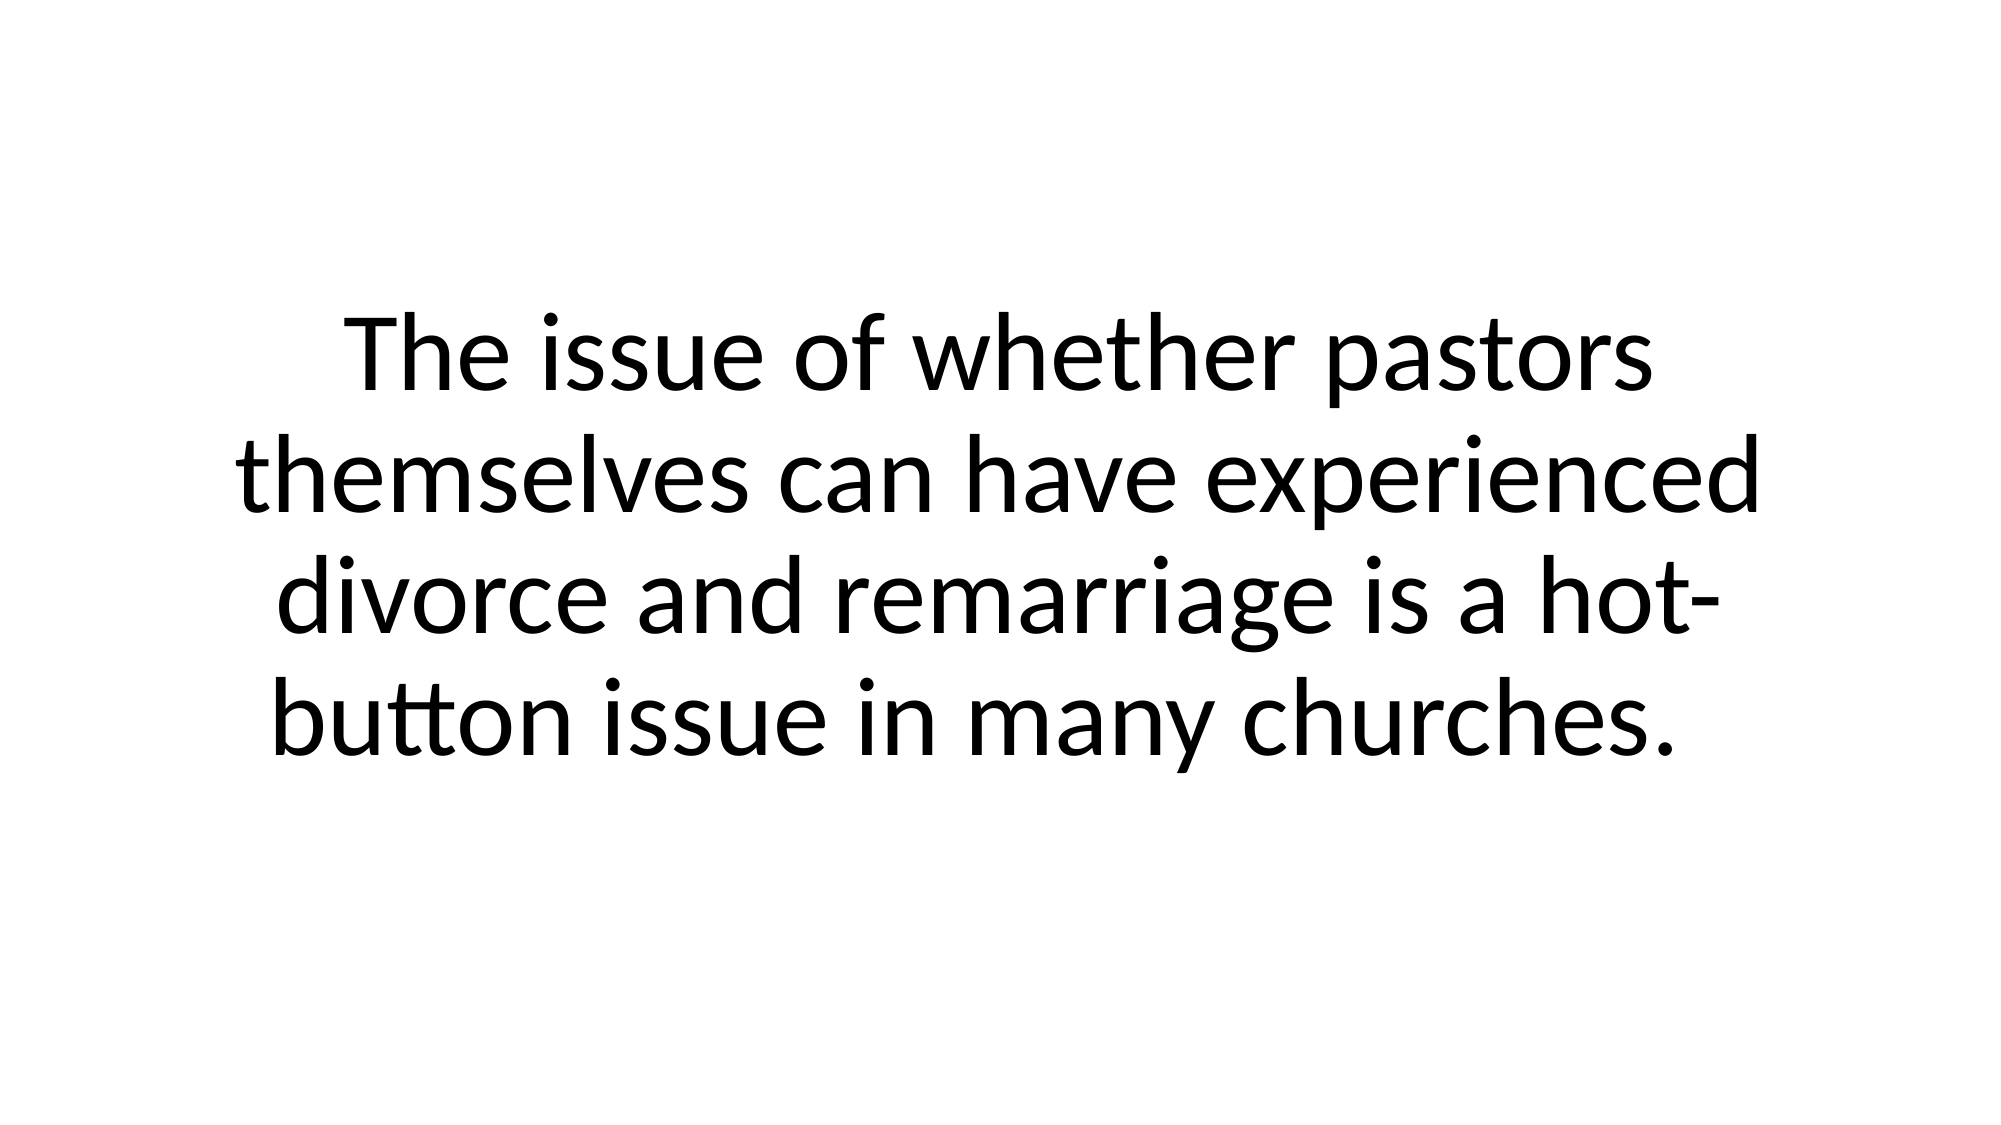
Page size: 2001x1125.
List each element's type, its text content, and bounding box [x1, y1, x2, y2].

list The issue of whether pastors themselves can have experienced divorce and remarriage is a hot-button issue in many churches. [137, 79, 1863, 1014]
